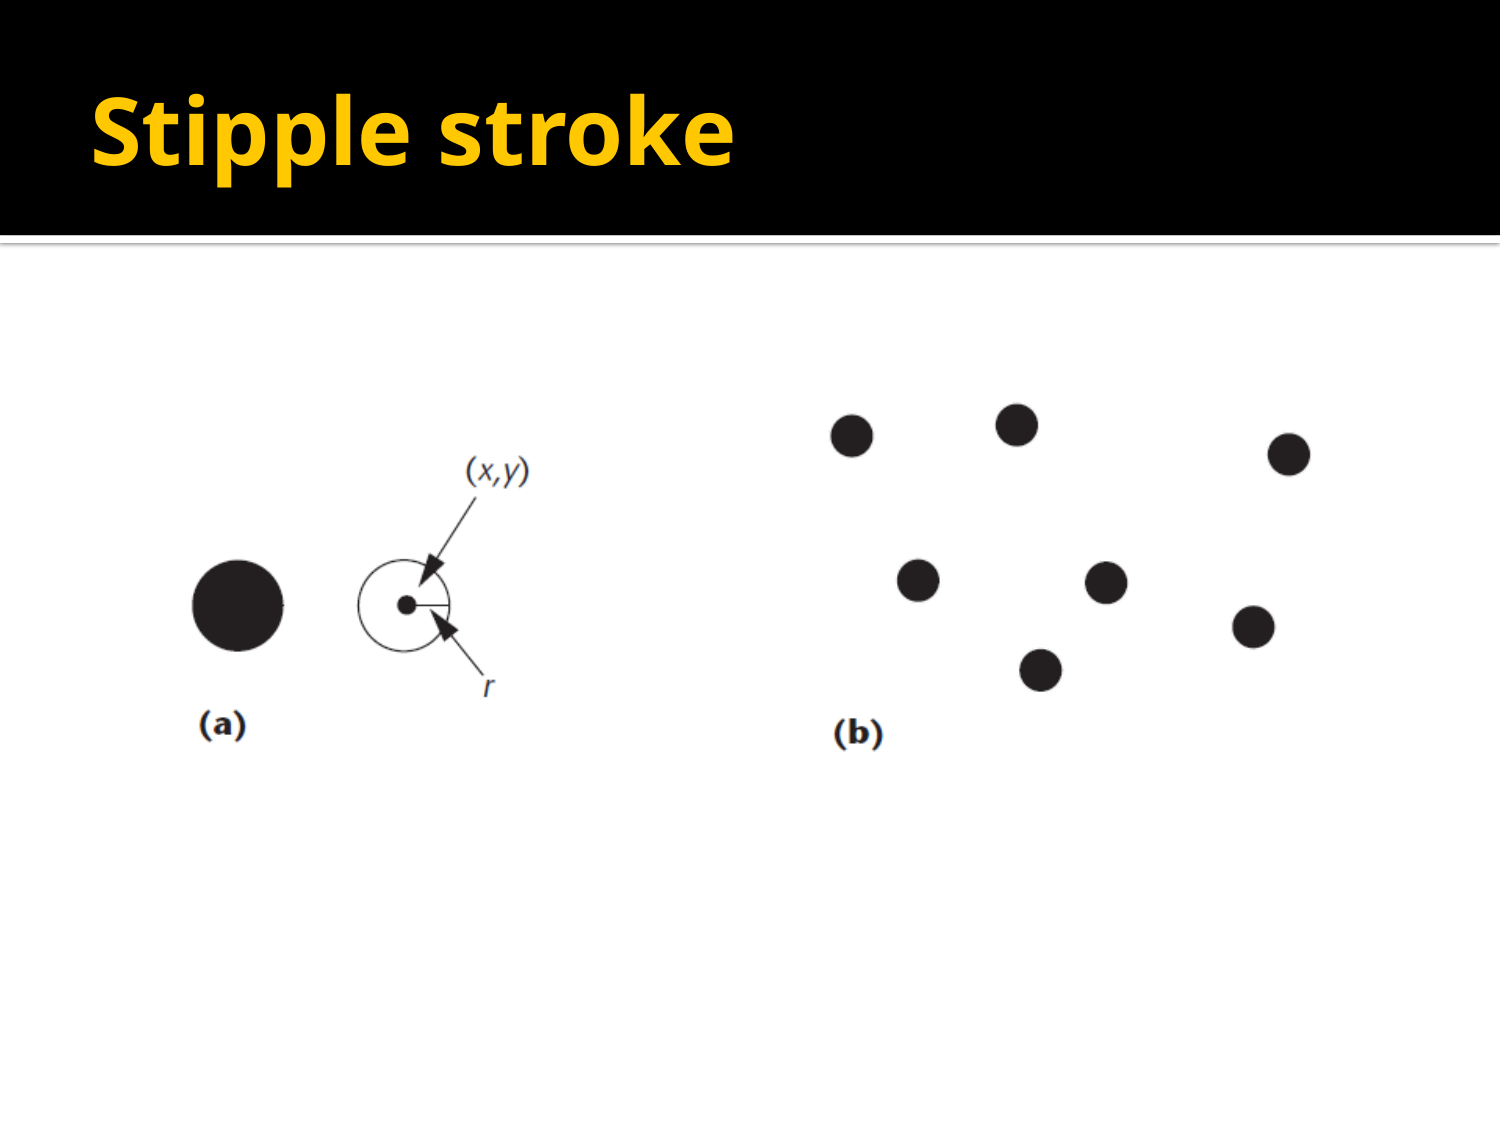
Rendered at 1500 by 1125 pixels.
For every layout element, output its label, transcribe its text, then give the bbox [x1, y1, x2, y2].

title Stipple stroke [75, 25, 1425, 231]
picture [117, 398, 638, 760]
picture [785, 386, 1326, 761]
